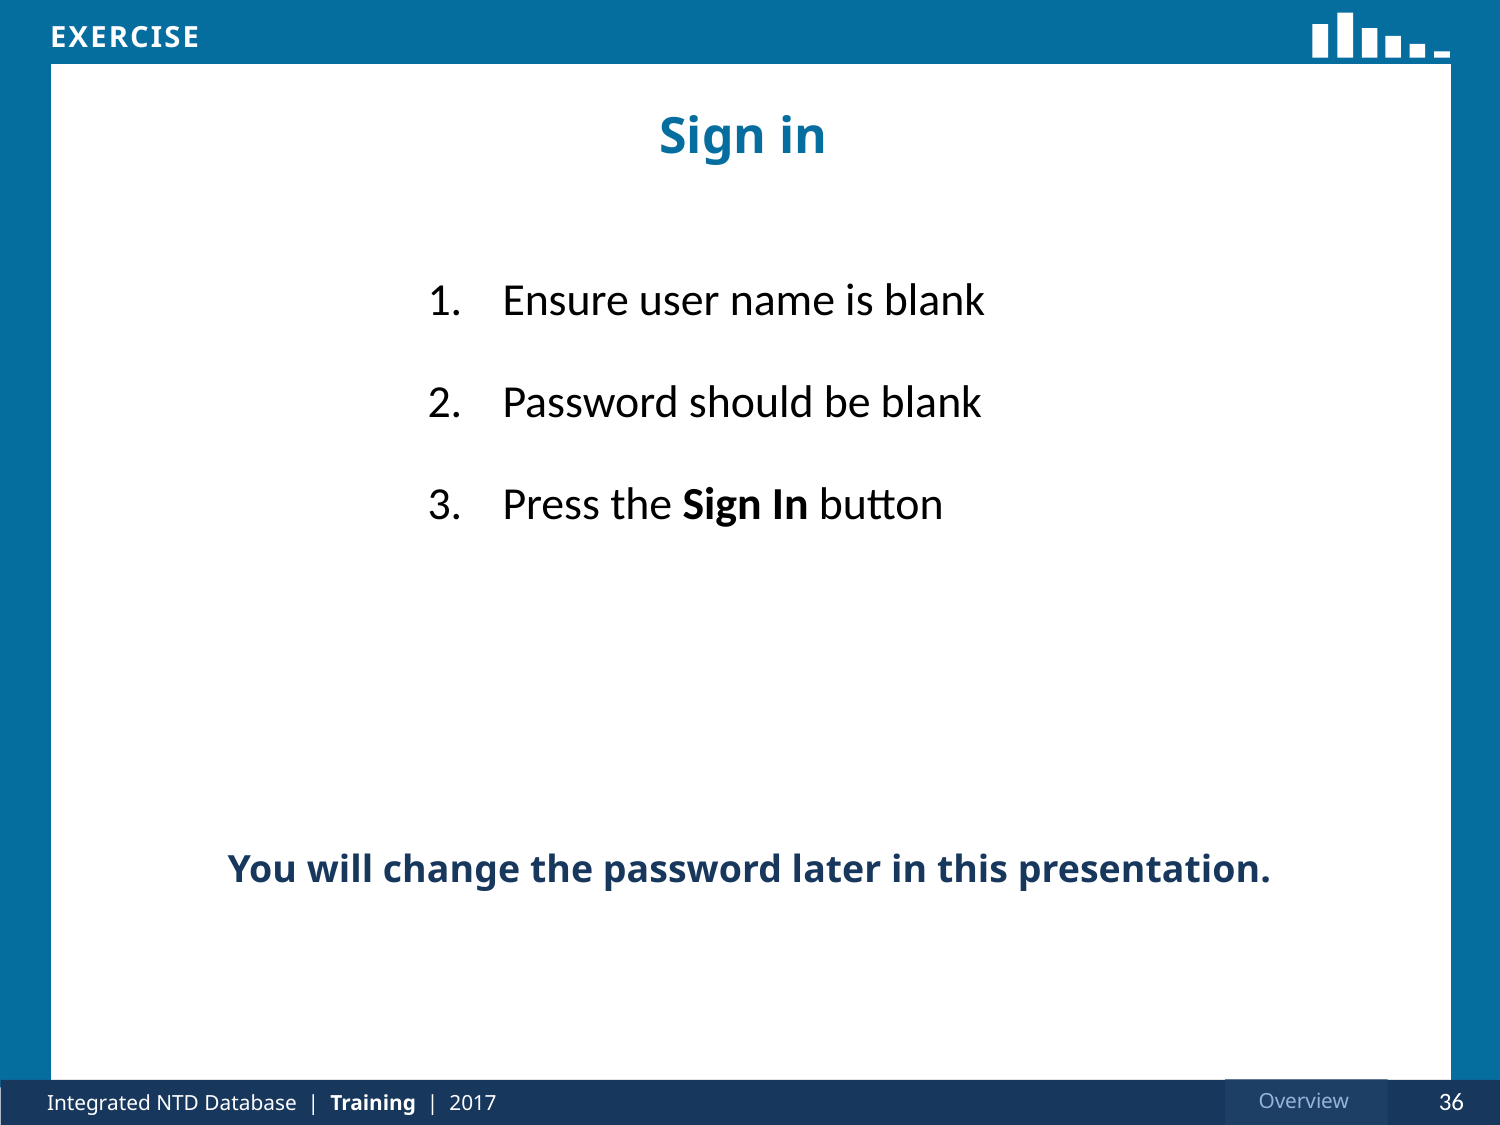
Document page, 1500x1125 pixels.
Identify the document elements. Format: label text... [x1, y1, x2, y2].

title Sign in [50, 75, 1450, 193]
text_box You will change the password later in this presentation. [50, 837, 1450, 938]
list Ensure user name is blank Password should be blank Press the Sign In button [412, 262, 1225, 675]
